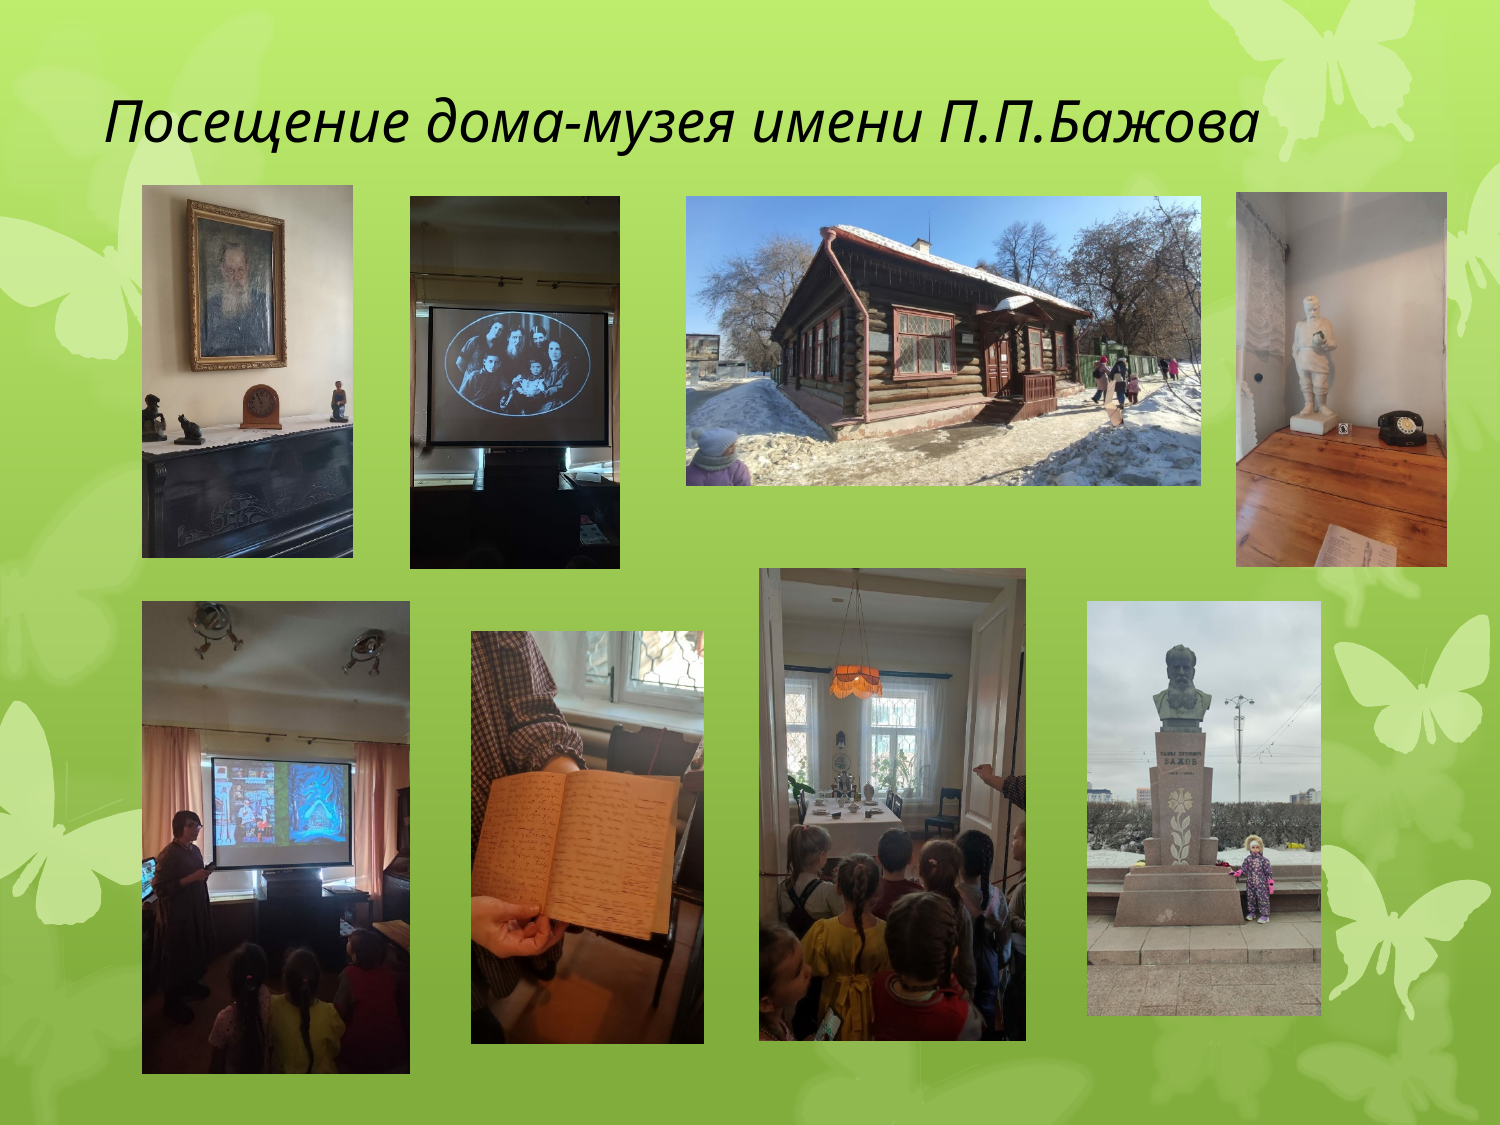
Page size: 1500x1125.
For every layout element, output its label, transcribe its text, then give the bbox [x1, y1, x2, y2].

picture [142, 600, 410, 1075]
picture [471, 630, 704, 1044]
title Посещение дома-музея имени П.П.Бажова [88, 42, 1483, 197]
picture [1235, 192, 1448, 567]
picture [758, 567, 1026, 1042]
picture [142, 184, 353, 558]
picture [1086, 600, 1321, 1016]
picture [409, 195, 621, 569]
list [686, 195, 1201, 486]
